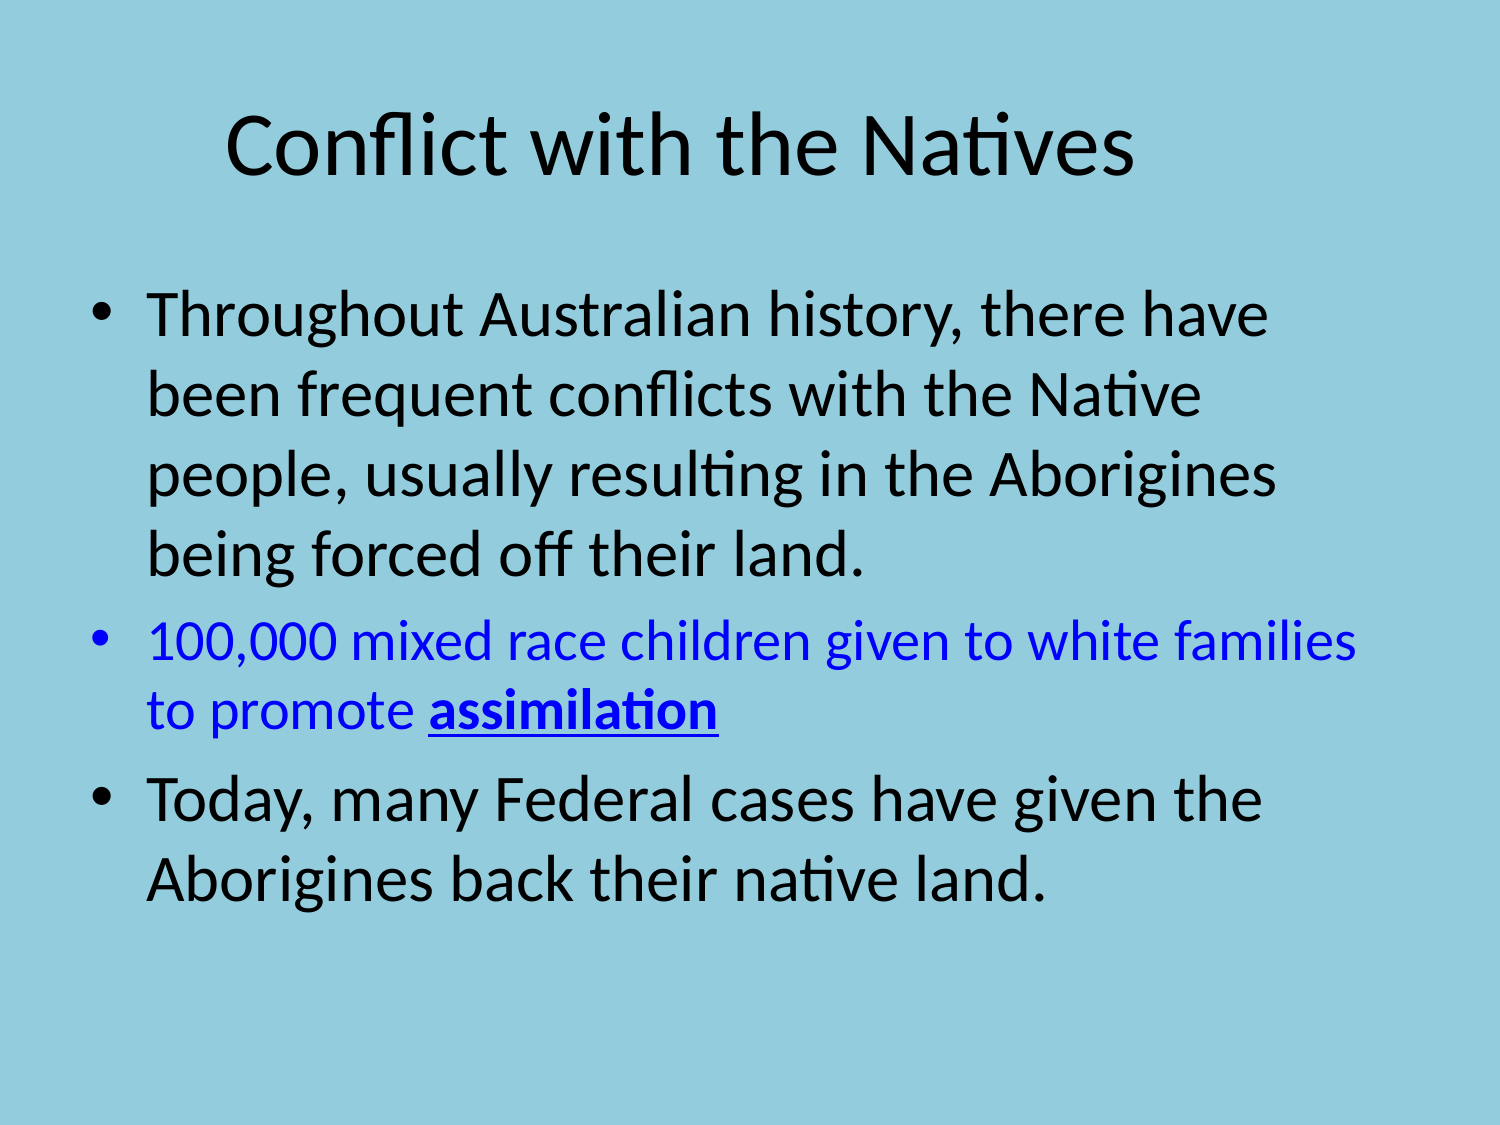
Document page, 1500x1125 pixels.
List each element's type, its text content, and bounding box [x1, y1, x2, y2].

title Conflict with the Natives [75, 45, 1425, 233]
list Throughout Australian history, there have been frequent conflicts with the Native people, usually resulting in the Aborigines being forced off their land. 100,000 mixed race children given to white families to promote assimilation Today, many Federal cases have given the Aborigines back their native land. [75, 262, 1425, 1005]
